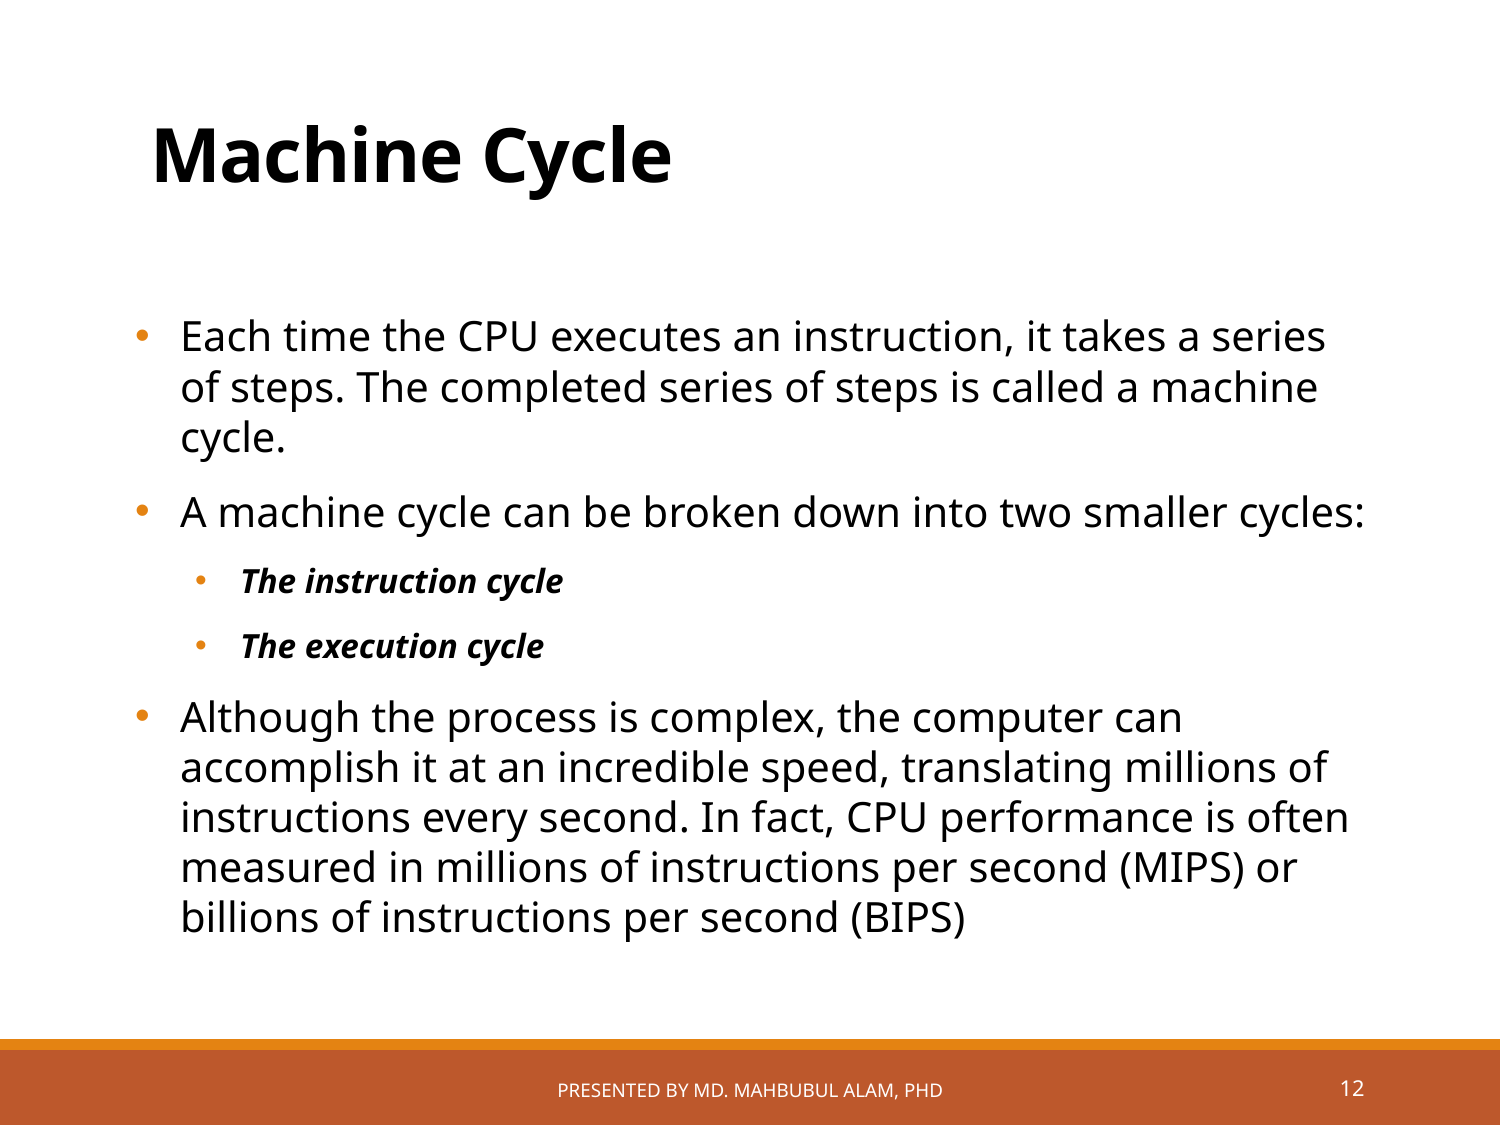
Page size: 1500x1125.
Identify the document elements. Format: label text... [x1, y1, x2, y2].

slide_number 12 [1218, 1059, 1380, 1120]
list Each time the CPU executes an instruction, it takes a series of steps. The completed series of steps is called a machine cycle. A machine cycle can be broken down into two smaller cycles: The instruction cycle The execution cycle Although the process is complex, the computer can accomplish it at an incredible speed, translating millions of instructions every second. In fact, CPU performance is often measured in millions of instructions per second (MIPS) or billions of instructions per second (BIPS) [135, 302, 1373, 963]
title Machine Cycle [135, 112, 1373, 206]
footer Presented by Md. Mahbubul Alam, PhD [453, 1059, 1047, 1120]
